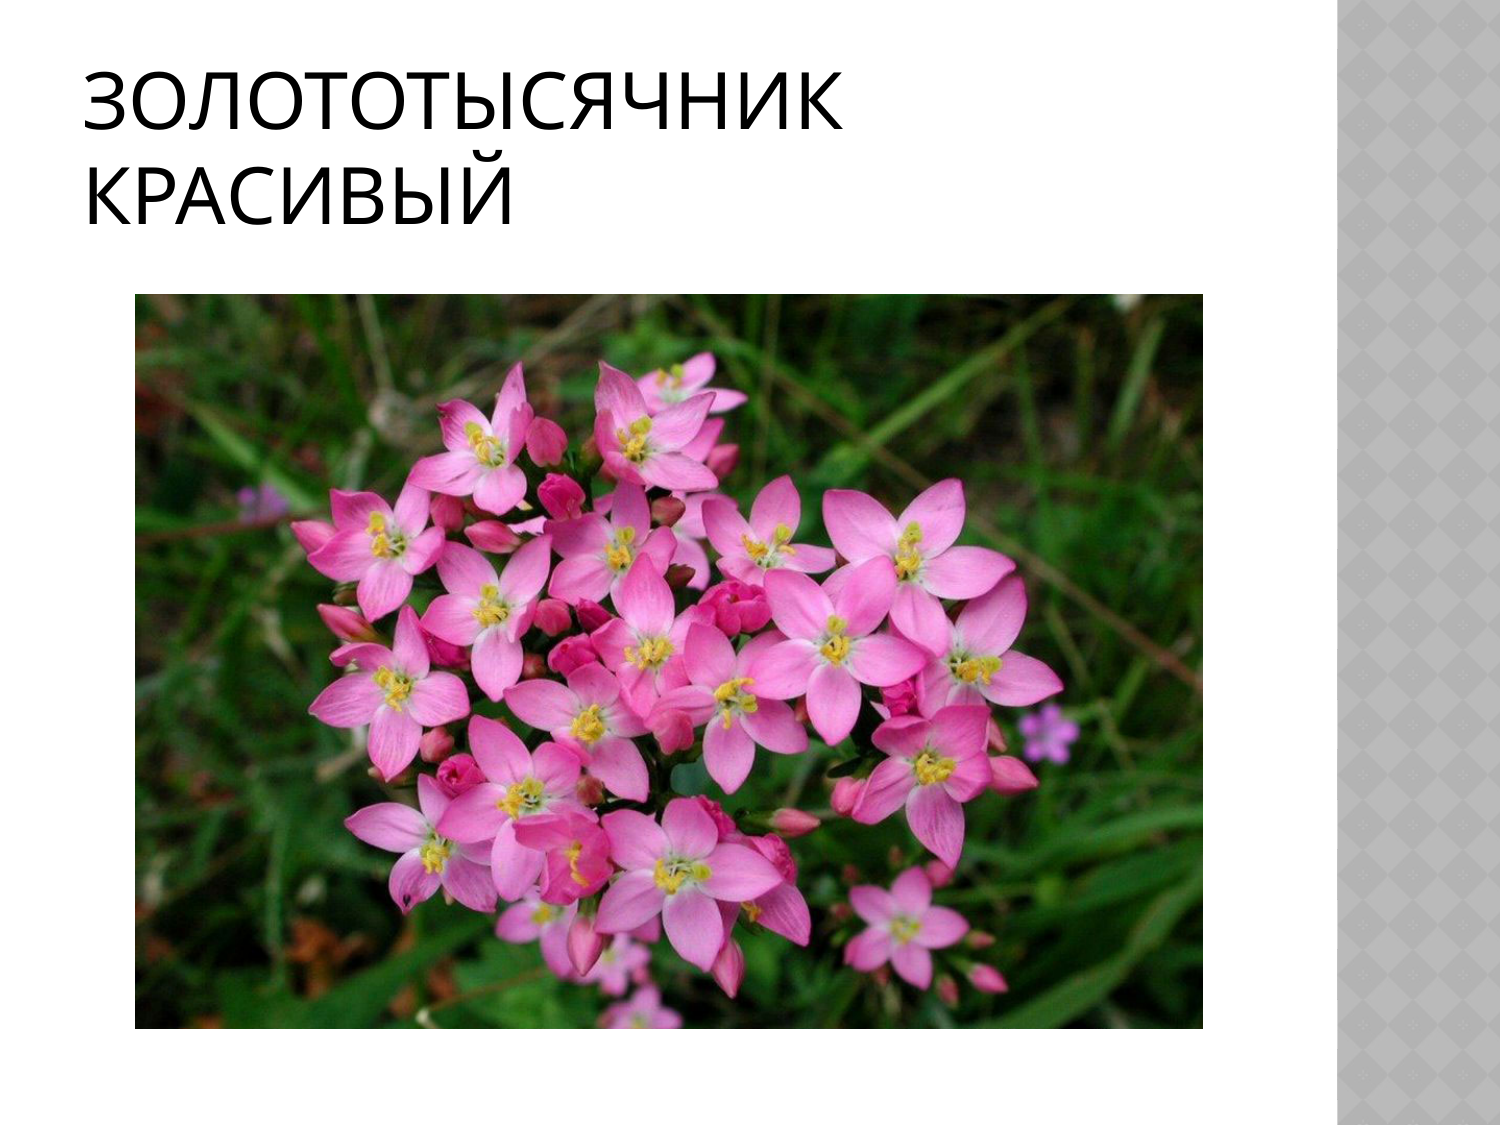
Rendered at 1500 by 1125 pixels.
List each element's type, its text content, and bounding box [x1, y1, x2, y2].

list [134, 293, 1203, 1030]
title Золототысячник красивый [75, 52, 1263, 240]
